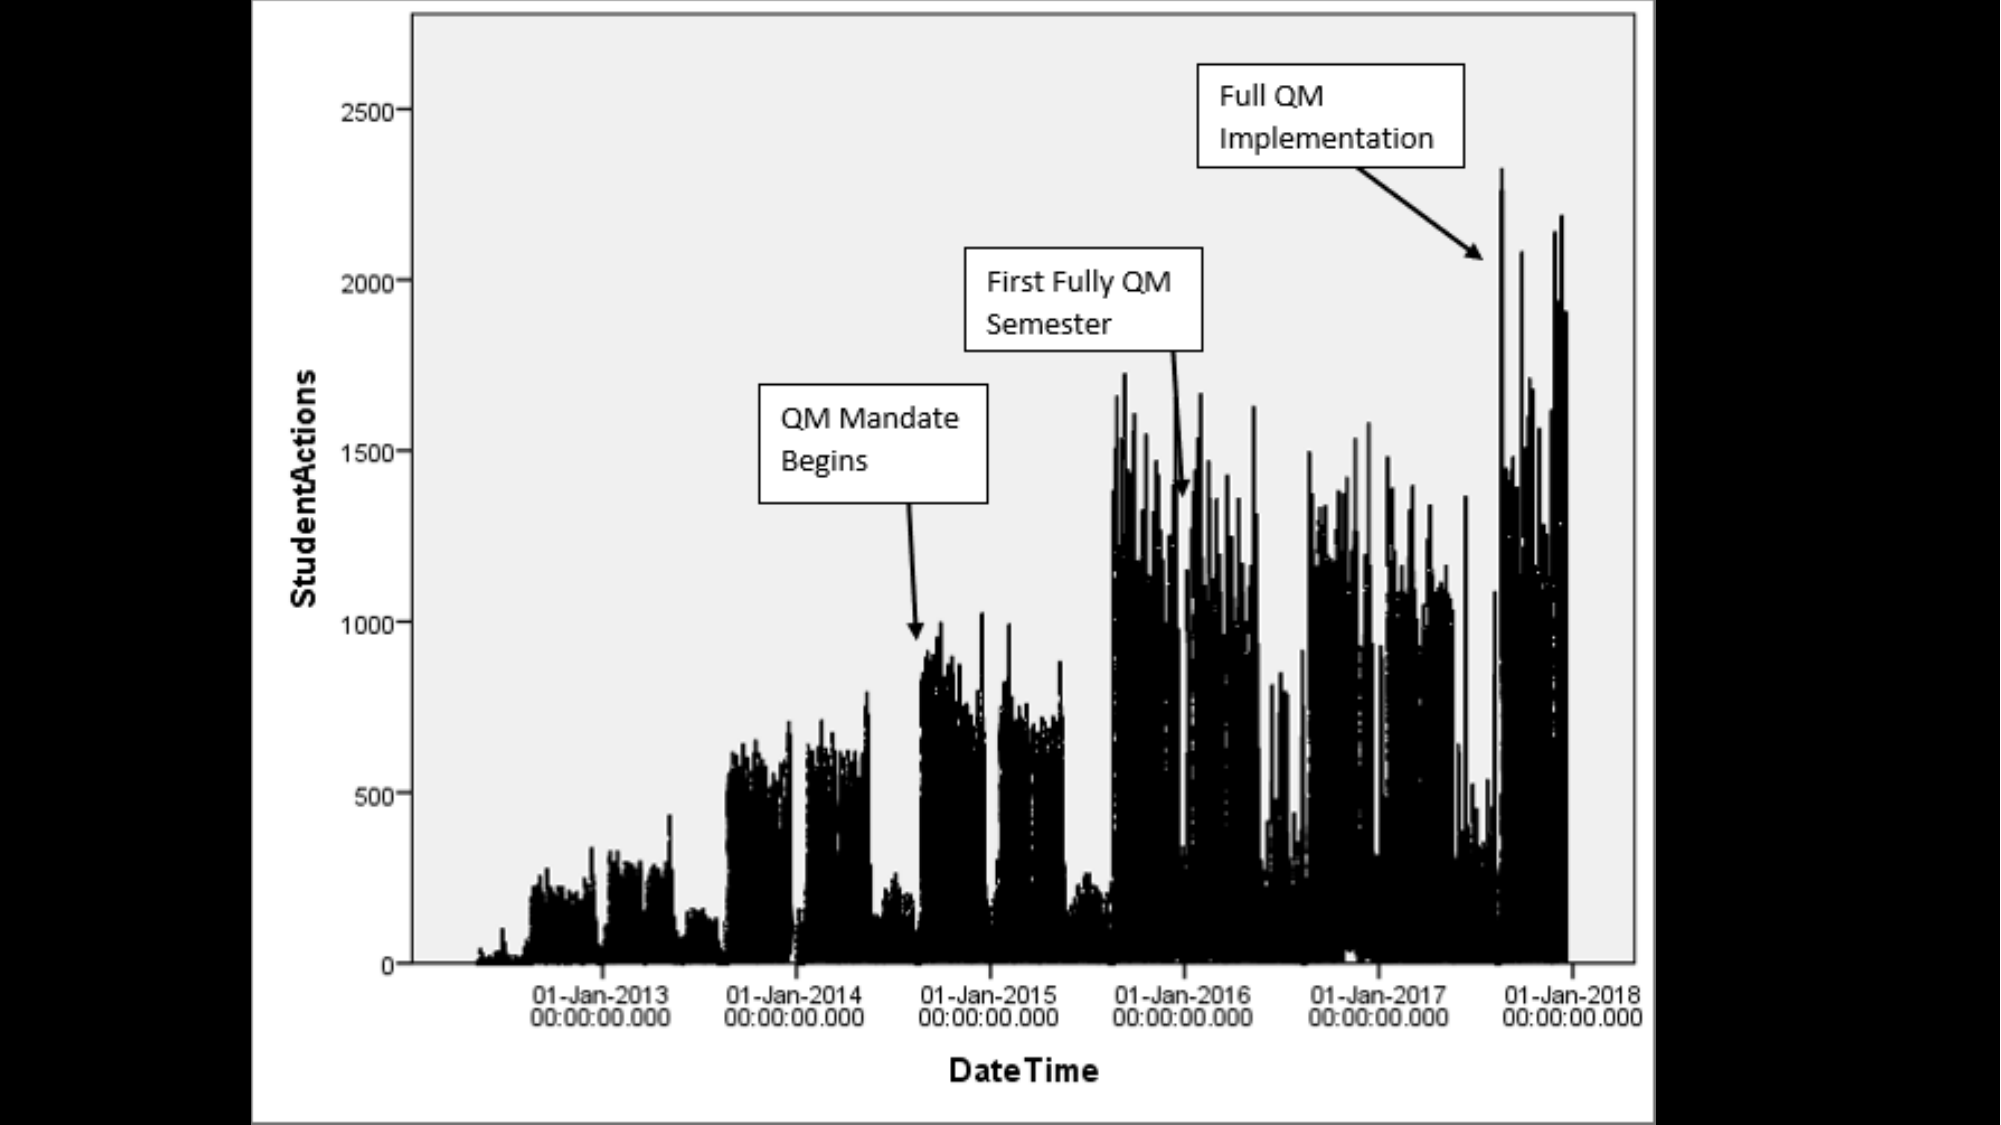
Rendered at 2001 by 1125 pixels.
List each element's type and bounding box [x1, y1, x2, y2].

picture [251, 0, 1656, 1125]
